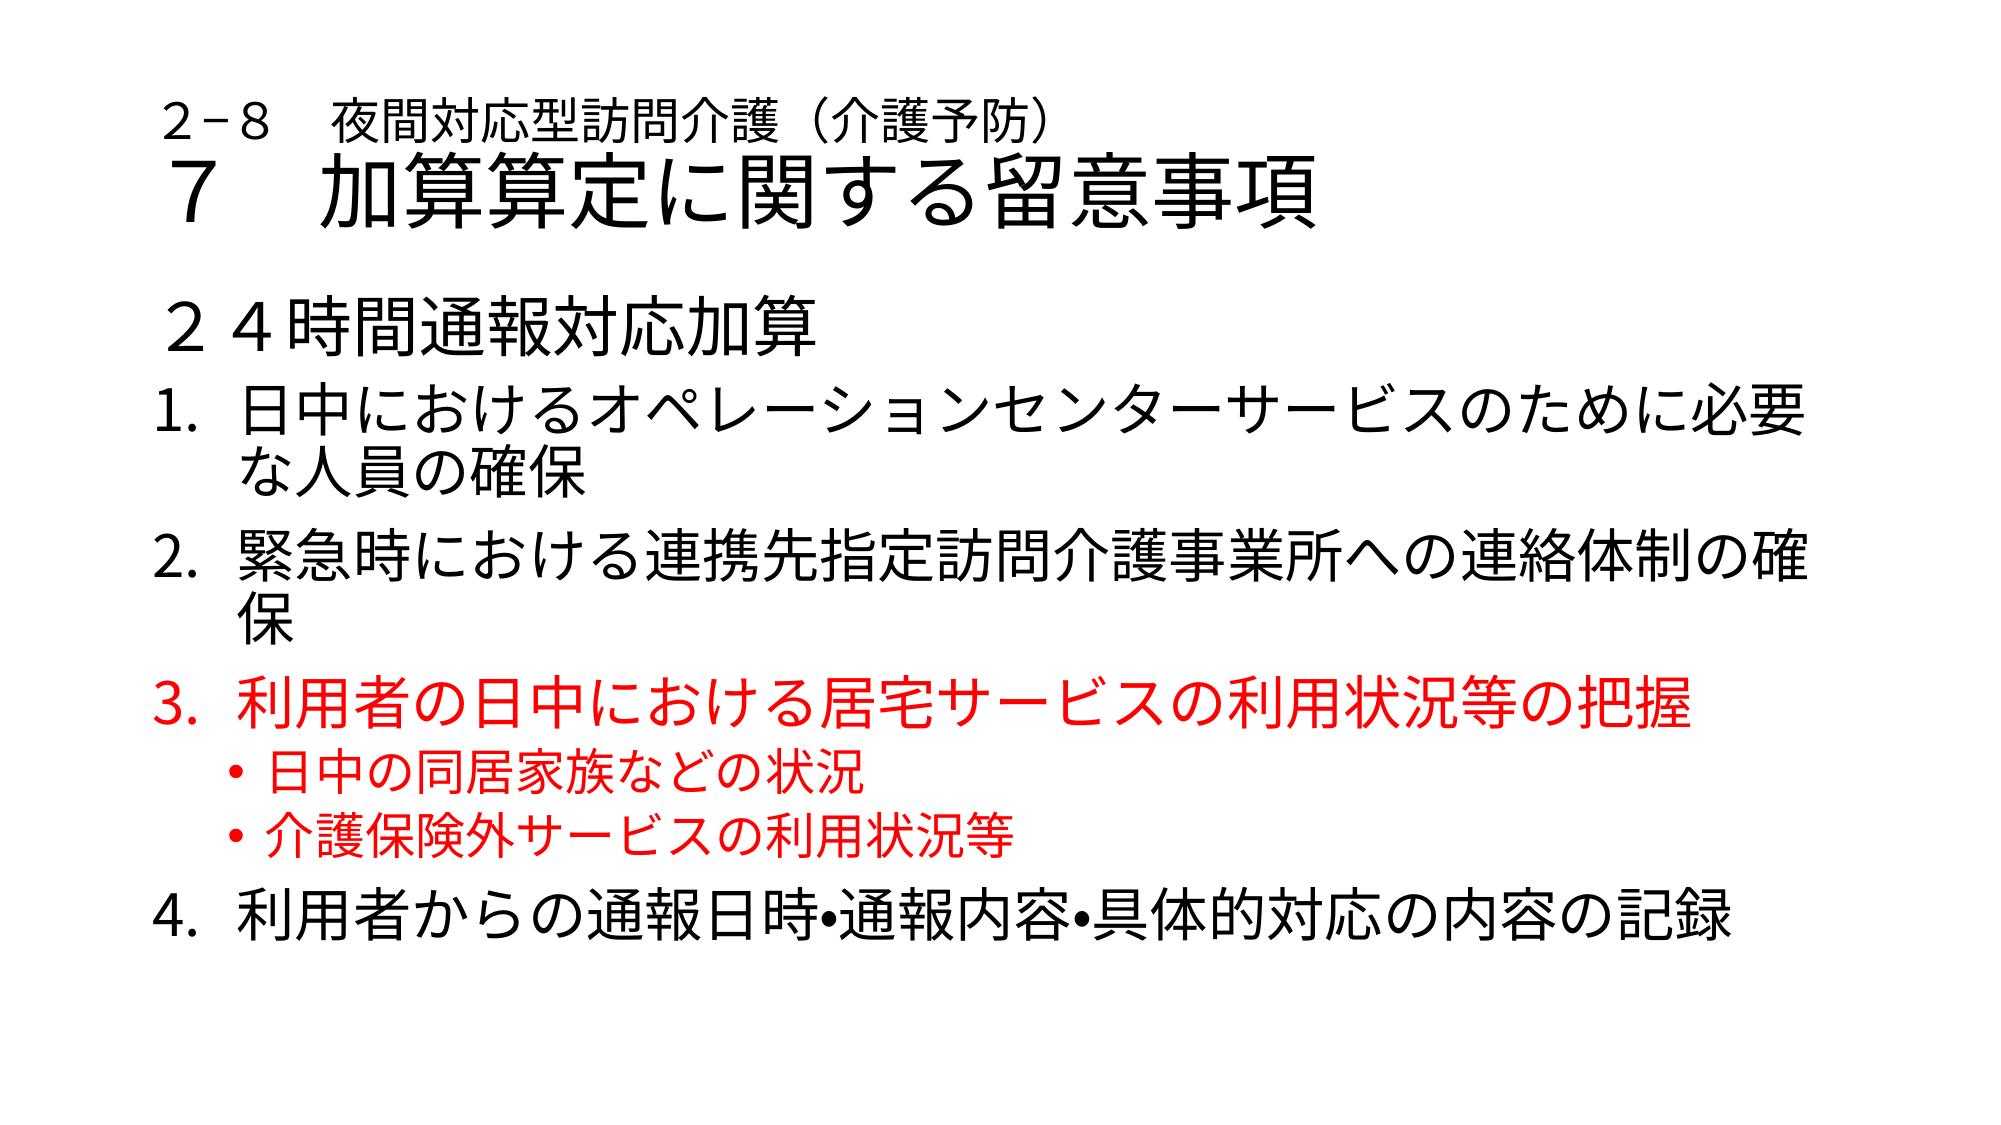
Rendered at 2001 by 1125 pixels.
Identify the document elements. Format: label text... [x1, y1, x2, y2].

title ２−８ 夜間対応型訪問介護（介護予防） ７ 加算算定に関する留意事項 [137, 59, 1863, 278]
text_box ２４時間通報対応加算 [137, 277, 985, 372]
list 日中におけるオペレーションセンターサービスのために必要な人員の確保 緊急時における連携先指定訪問介護事業所への連絡体制の確保 利用者の日中における居宅サービスの利用状況等の把握 日中の同居家族などの状況 介護保険外サービスの利用状況等 利用者からの通報日時・通報内容・具体的対応の内容の記録 [137, 373, 1863, 1014]
